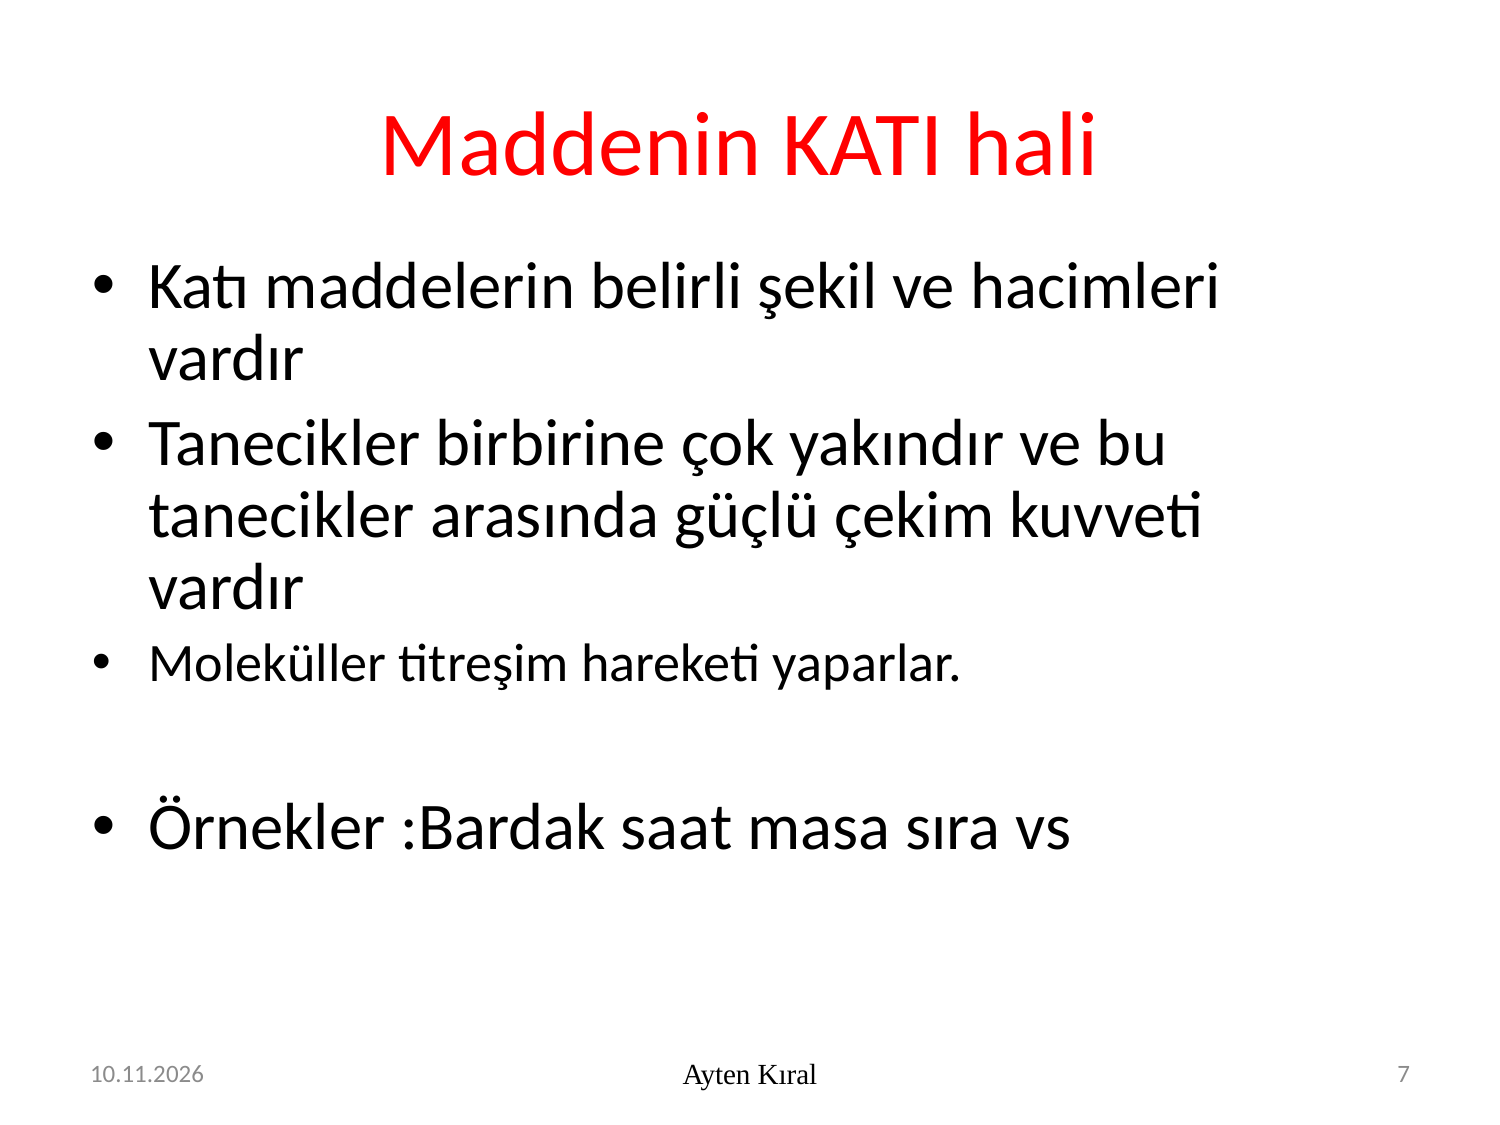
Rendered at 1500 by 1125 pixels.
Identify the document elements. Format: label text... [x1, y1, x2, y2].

list Katı maddelerin belirli şekil ve hacimleri vardır Tanecikler birbirine çok yakındır ve bu tanecikler arasında güçlü çekim kuvveti vardır Moleküller titreşim hareketi yaparlar. Örnekler :Bardak saat masa sıra vs [76, 243, 1391, 931]
title Maddenin KATI hali [75, 45, 1425, 233]
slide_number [75, 1042, 425, 1103]
slide_number 7 [1074, 1042, 1425, 1103]
footer Ayten Kıral [512, 1042, 988, 1103]
